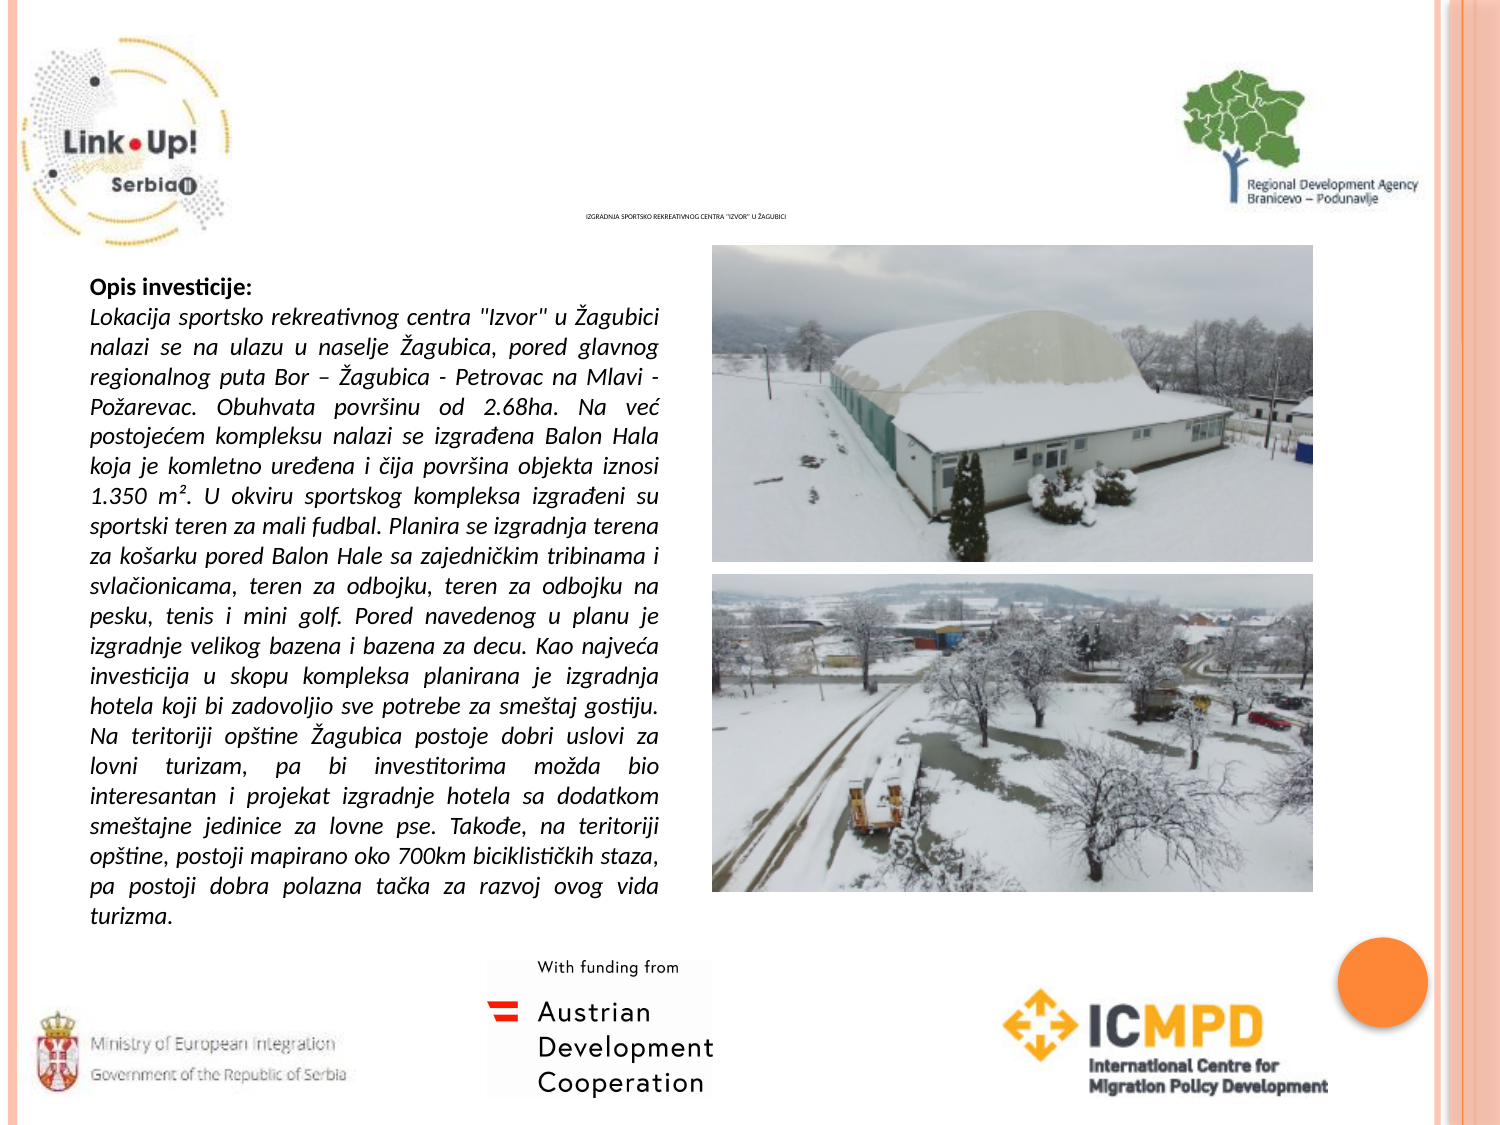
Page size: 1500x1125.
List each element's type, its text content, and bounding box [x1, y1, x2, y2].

text_box Opis investicije: Lokacija sportsko rekreativnog centra "Izvor" u Žagubici nalazi se na ulazu u naselje Žagubica, pored glavnog regionalnog puta Bor – Žagubica - Petrovac na Mlavi -Požarevac. Obuhvata površinu od 2.68ha. Na već postojećem kompleksu nalazi se izgrađena Balon Hala koja je komletno uređena i čija površina objekta iznosi 1.350 m². U okviru sportskog kompleksa izgrađeni su sportski teren za mali fudbal. Planira se izgradnja terena za košarku pored Balon Hale sa zajedničkim tribinama i svlačionicama, teren za odbojku, teren za odbojku na pesku, tenis i mini golf. Pored navedenog u planu je izgradnje velikog bazena i bazena za decu. Kao najveća investicija u skopu kompleksa planirana je izgradnja hotela koji bi zadovoljio sve potrebe za smeštaj gostiju. Na teritoriji opštine Žagubica postoje dobri uslovi za lovni turizam, pa bi investitorima možda bio interesantan i projekat izgradnje hotela sa dodatkom smeštajne jedinice za lovne pse. Takođe, na teritoriji opštine, postoji mapirano oko 700km biciklističkih staza, pa postoji dobra polazna tačka za razvoj ovog vida turizma. [74, 263, 675, 982]
picture [486, 960, 713, 1099]
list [711, 574, 1313, 892]
picture [18, 1006, 357, 1099]
title Izgradnja sportsko rekreativnog centra "Izvor" u Žagubici [249, 35, 1125, 238]
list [711, 244, 1313, 563]
picture [1001, 984, 1328, 1099]
picture [18, 35, 232, 248]
picture [1174, 12, 1426, 264]
